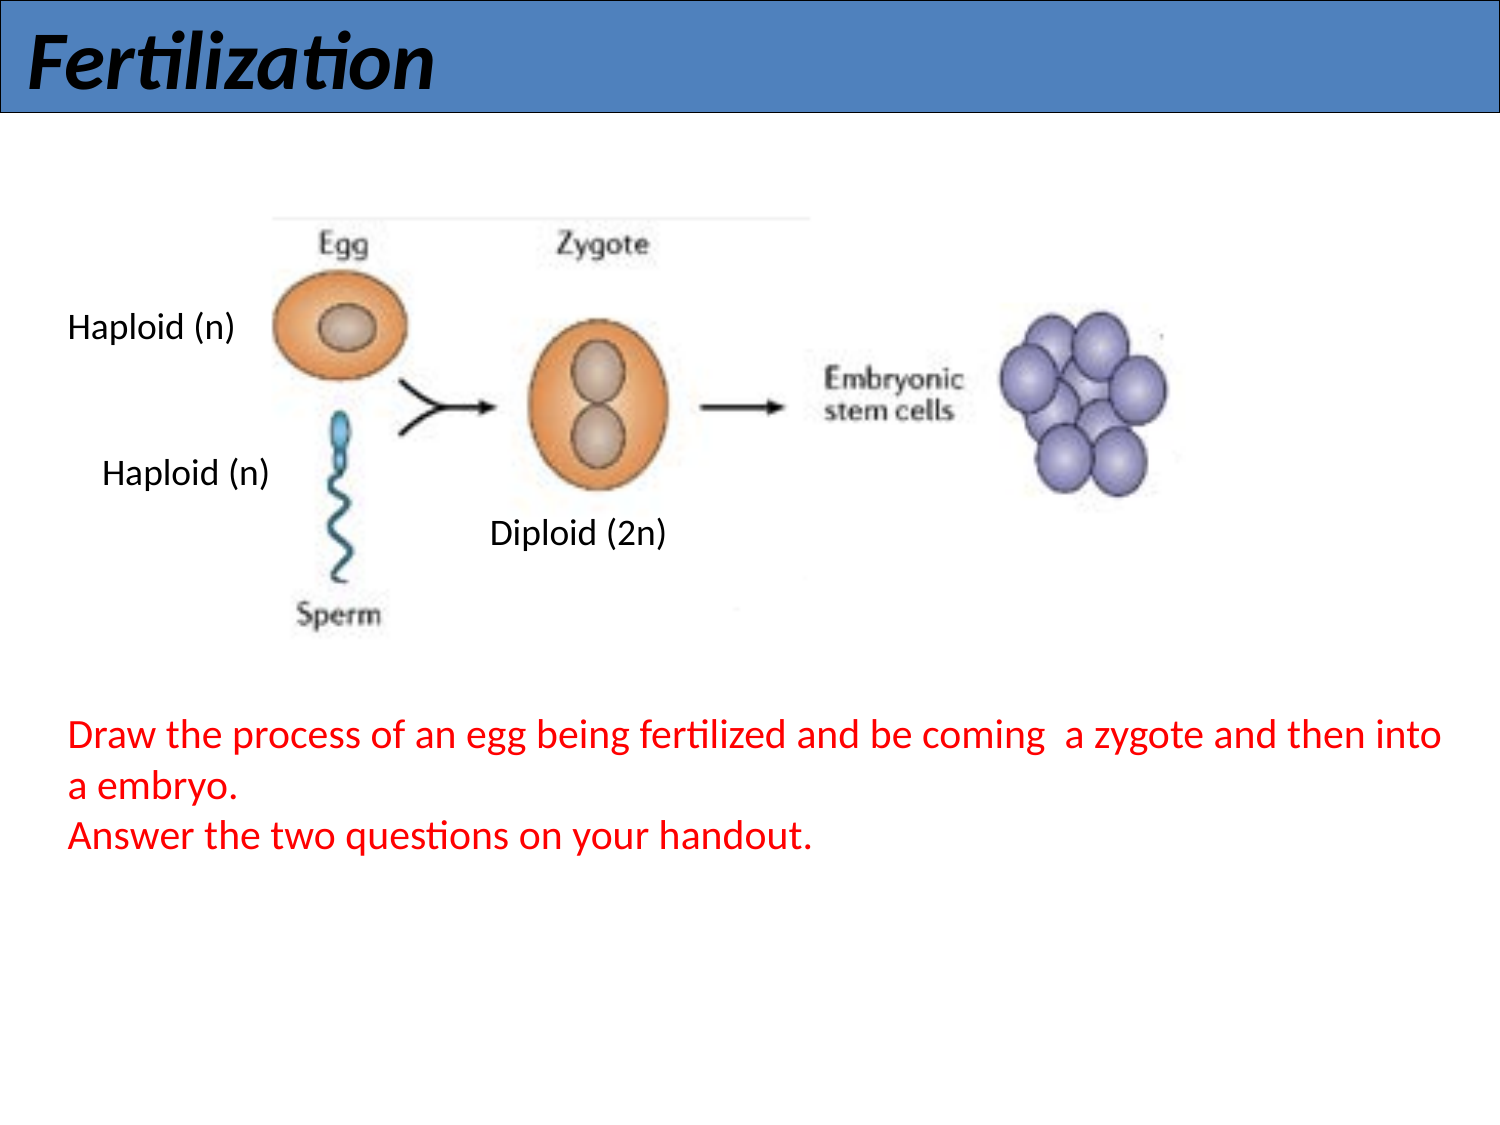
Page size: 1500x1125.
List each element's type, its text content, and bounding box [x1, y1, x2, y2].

picture [212, 212, 1281, 667]
text_box [0, 0, 12, 113]
text_box Haploid (n) [87, 440, 207, 501]
text_box Draw the process of an egg being fertilized and be coming a zygote and then into a embryo. Answer the two questions on your handout. [52, 699, 1464, 865]
title Fertilization [12, 0, 1363, 150]
text_box [1363, 0, 1500, 113]
text_box Haploid (n) [52, 295, 207, 355]
